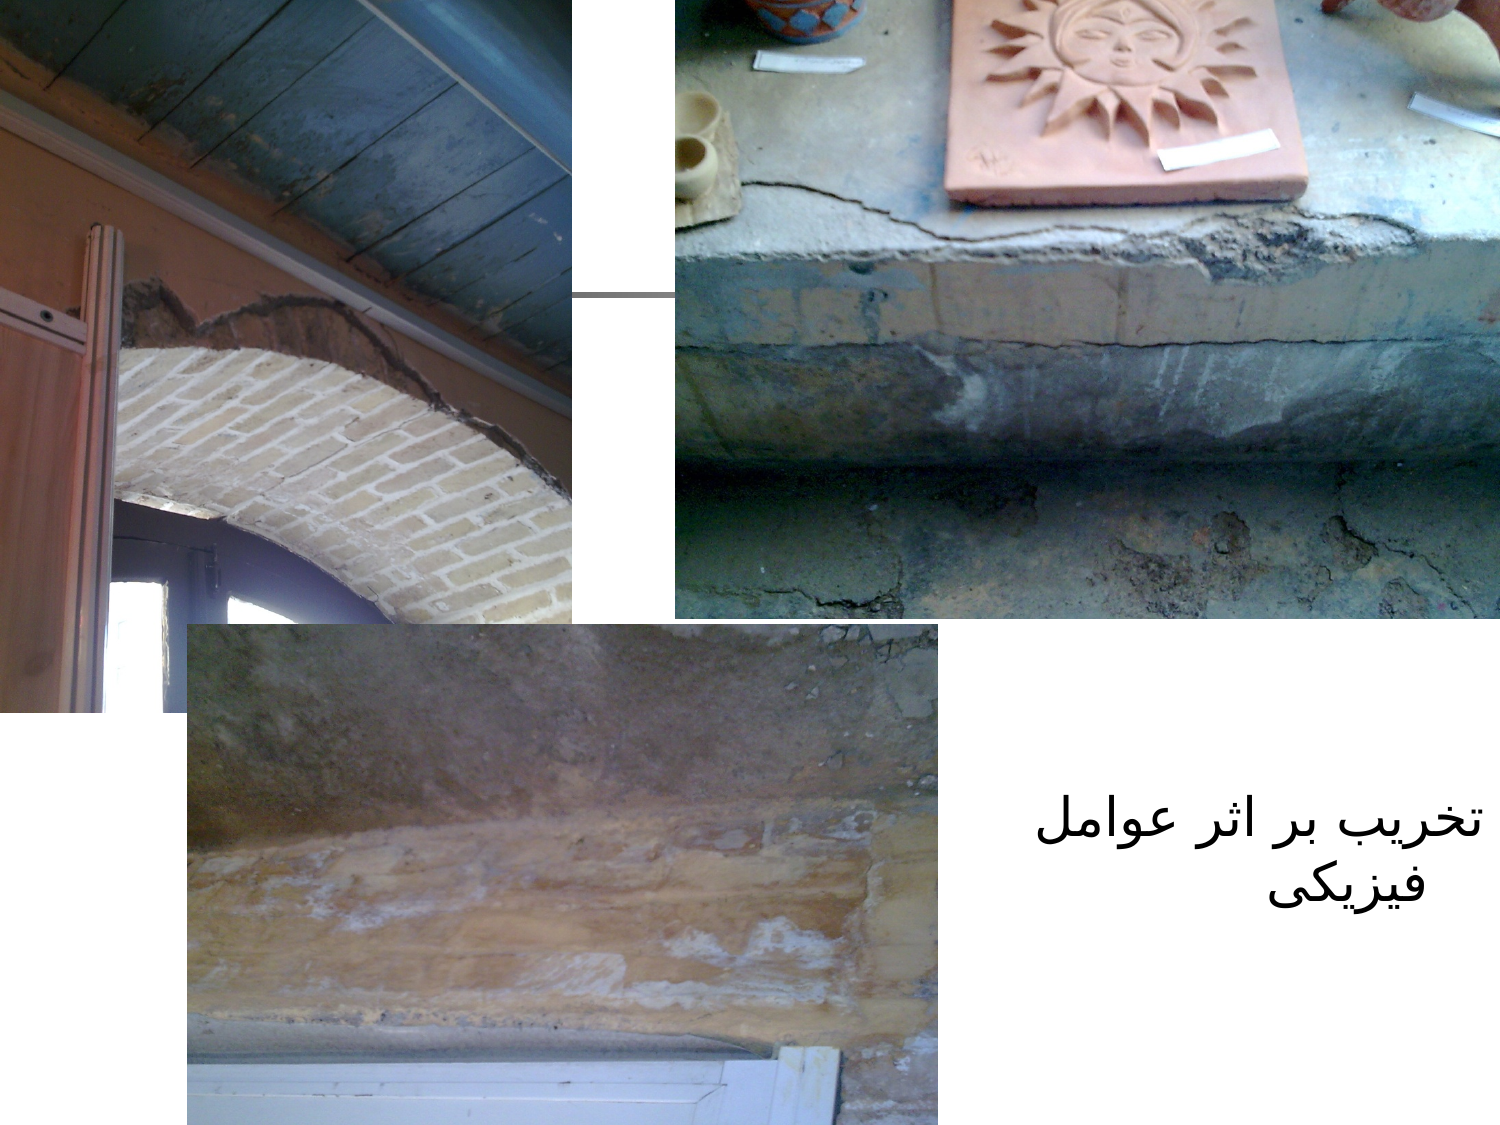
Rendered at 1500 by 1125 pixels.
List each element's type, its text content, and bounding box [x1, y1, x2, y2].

list تخریب بر اثر عوامل فیزیکی [949, 774, 1500, 901]
picture [674, 0, 1500, 619]
picture [0, 0, 938, 1125]
